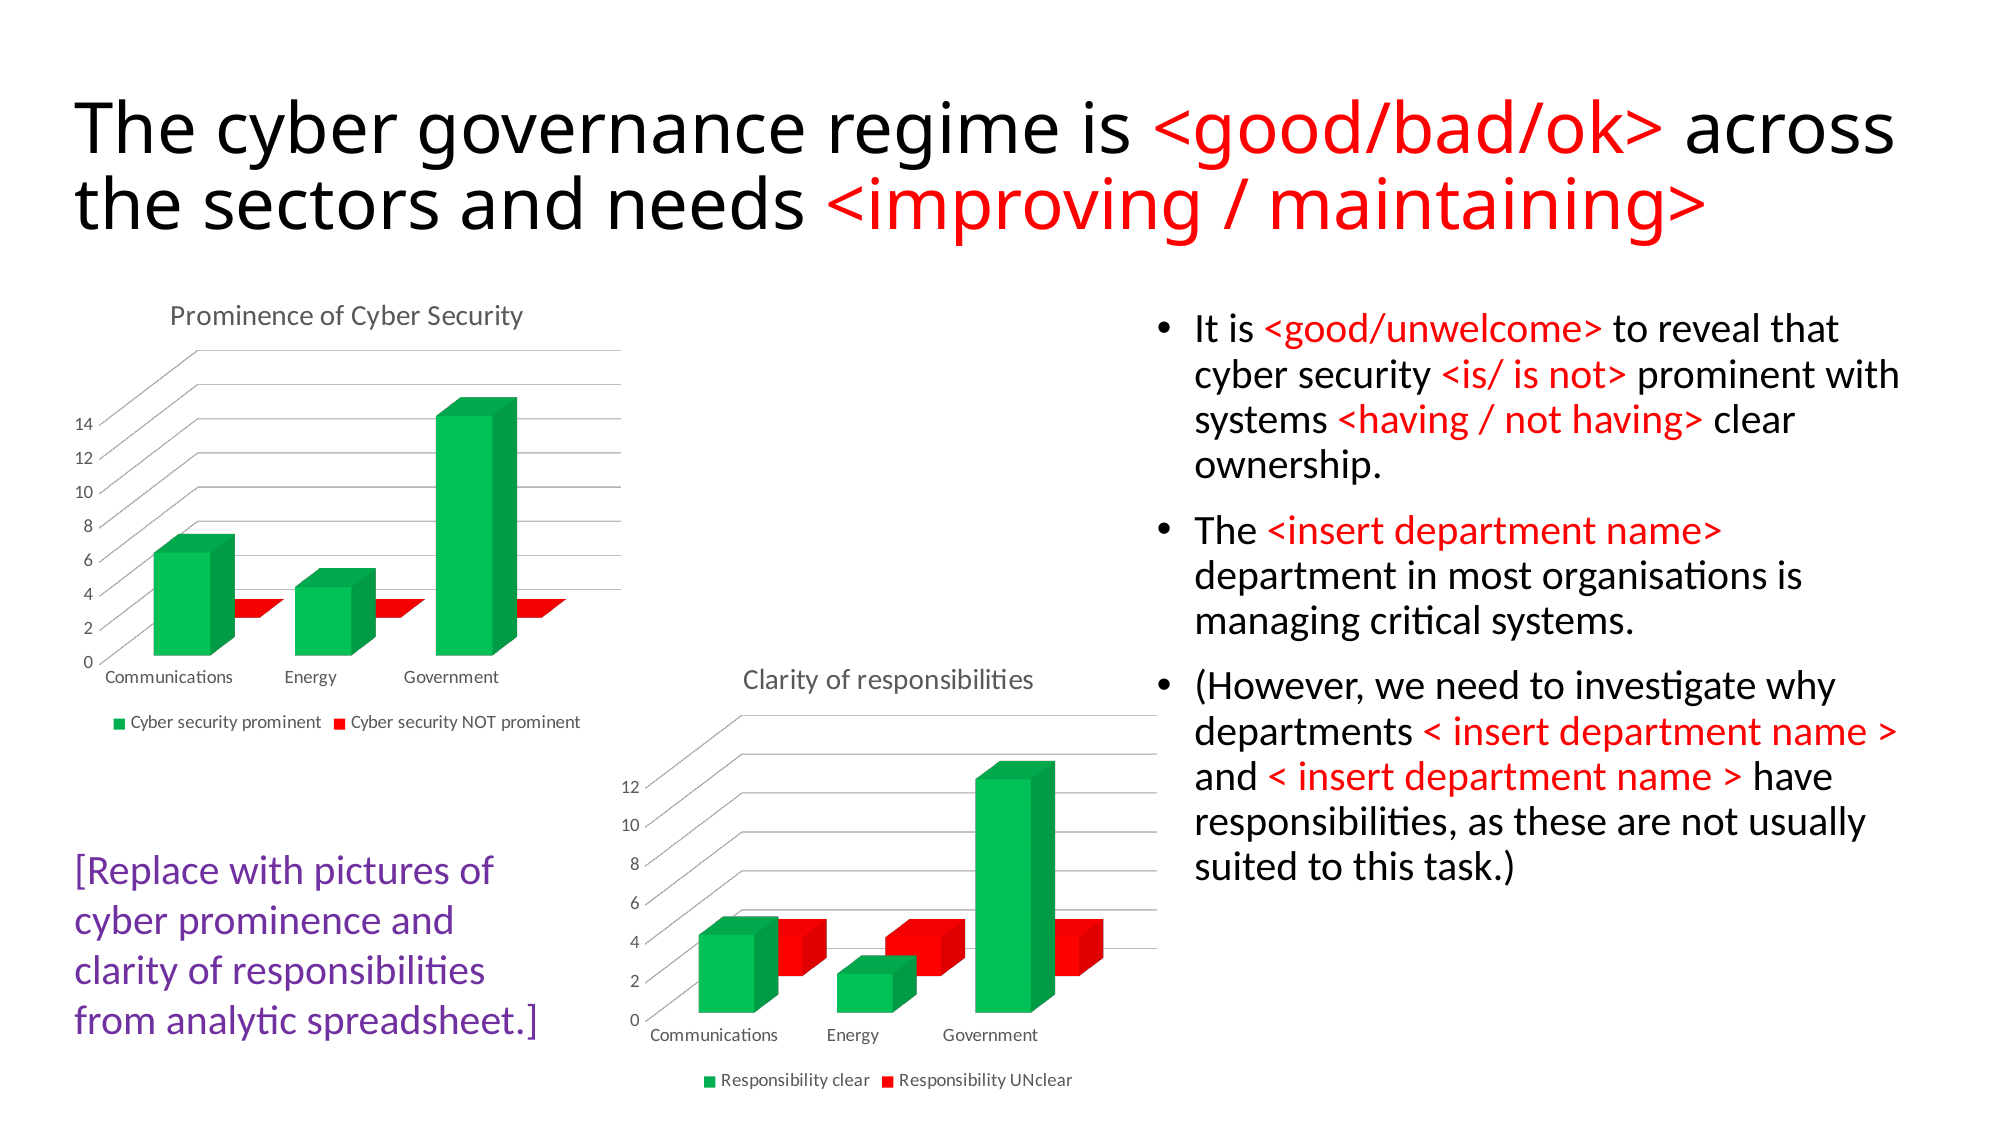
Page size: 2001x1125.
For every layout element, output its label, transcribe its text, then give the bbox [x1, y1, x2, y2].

list It is <good/unwelcome> to reveal that cyber security <is/ is not> prominent with systems <having / not having> clear ownership. The <insert department name> department in most organisations is managing critical systems. (However, we need to investigate why departments < insert department name > and < insert department name > have responsibilities, as these are not usually suited to this task.) [1141, 299, 1941, 1058]
title The cyber governance regime is <good/bad/ok> across the sectors and needs <improving / maintaining> [59, 59, 1975, 278]
chart [59, 277, 1171, 1098]
text_box [Replace with pictures of cyber prominence and clarity of responsibilities from analytic spreadsheet.] [59, 835, 555, 1050]
